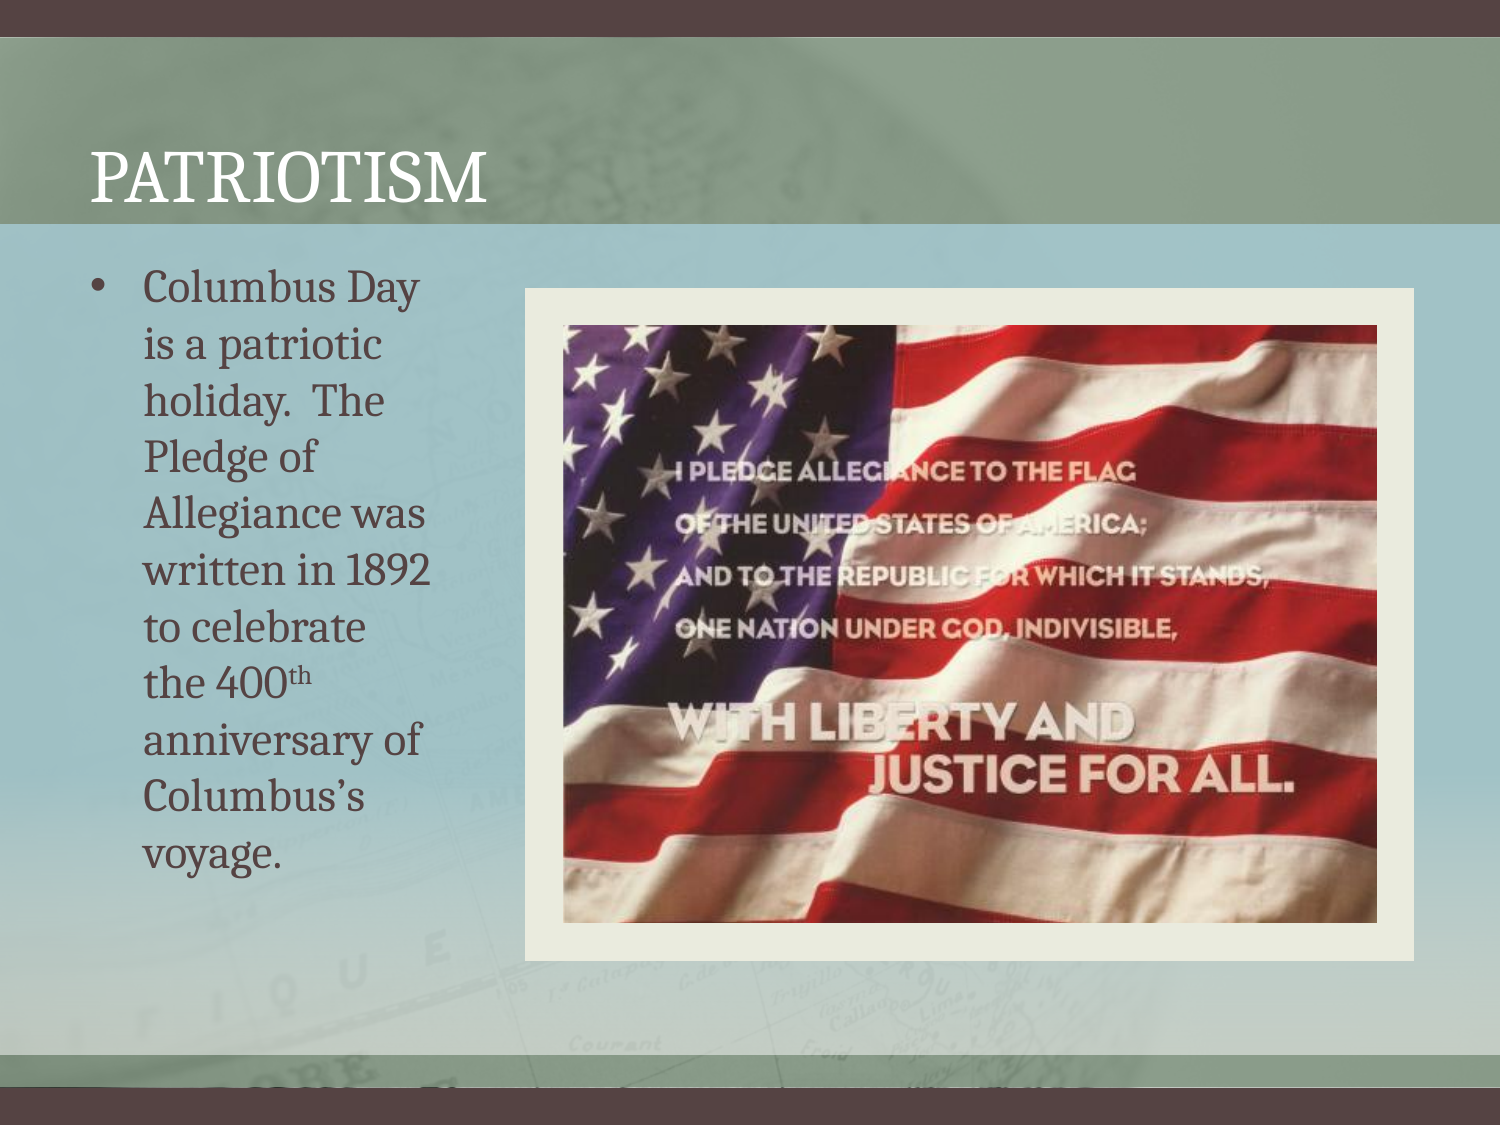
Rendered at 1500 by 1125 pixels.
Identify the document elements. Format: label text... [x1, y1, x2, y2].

title Patriotism [75, 37, 1425, 225]
picture [562, 324, 1377, 924]
list Columbus Day is a patriotic holiday. The Pledge of Allegiance was written in 1892 to celebrate the 400th anniversary of Columbus’s voyage. [75, 248, 450, 1005]
